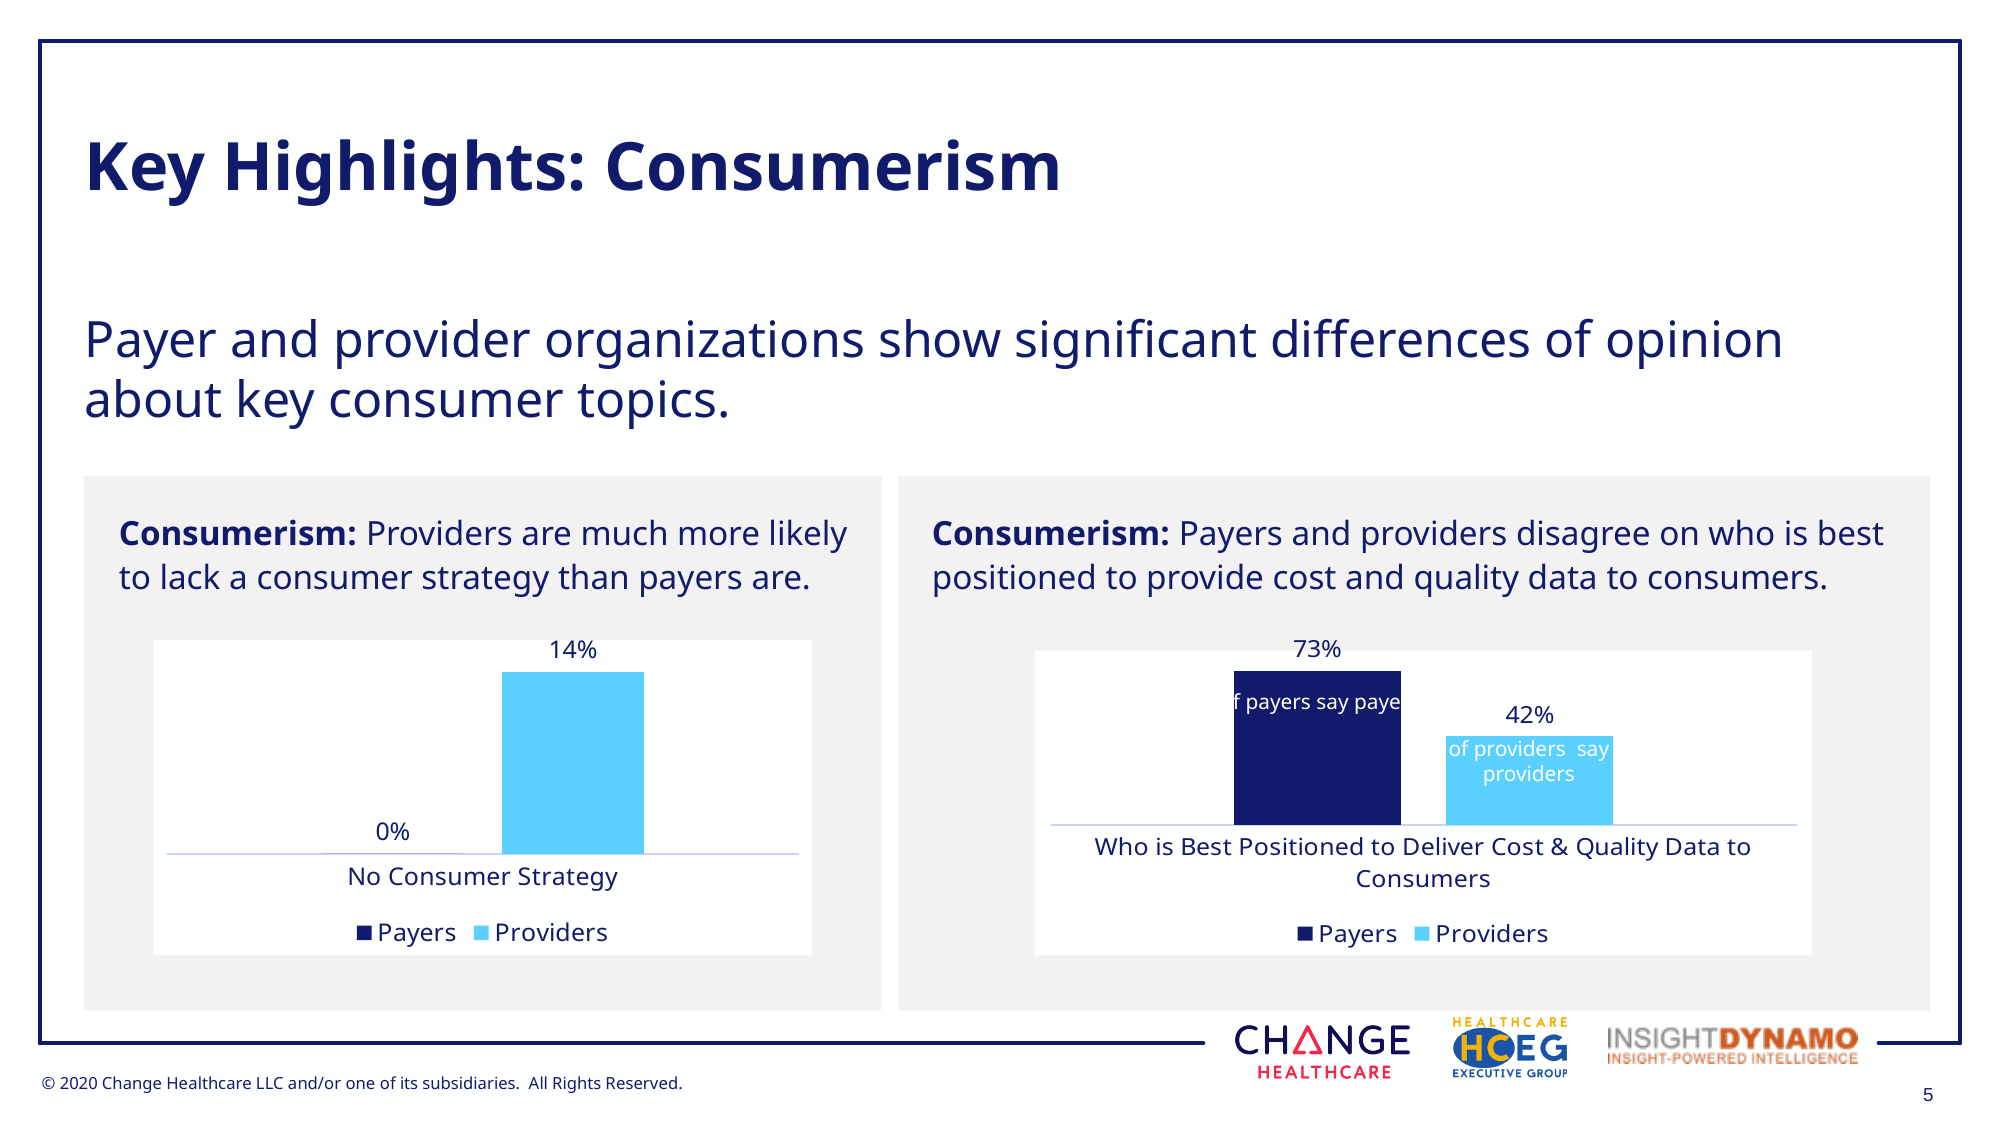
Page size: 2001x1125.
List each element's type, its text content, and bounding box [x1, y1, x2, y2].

text_box [83, 476, 882, 1011]
chart [153, 632, 812, 956]
text_box Consumerism: Providers are much more likely to lack a consumer strategy than payers are. [104, 500, 874, 604]
picture [1235, 1025, 1410, 1079]
list Payer and provider organizations show significant differences of opinion about key consumer topics. [69, 299, 1930, 454]
picture [1608, 1025, 1858, 1064]
text_box Consumerism: Payers and providers disagree on who is best positioned to provide cost and quality data to consumers. [917, 500, 1930, 604]
chart [1034, 632, 1813, 956]
text_box [898, 476, 1931, 1011]
picture [1452, 1016, 1567, 1079]
title Key Highlights: Consumerism [69, 59, 1930, 278]
